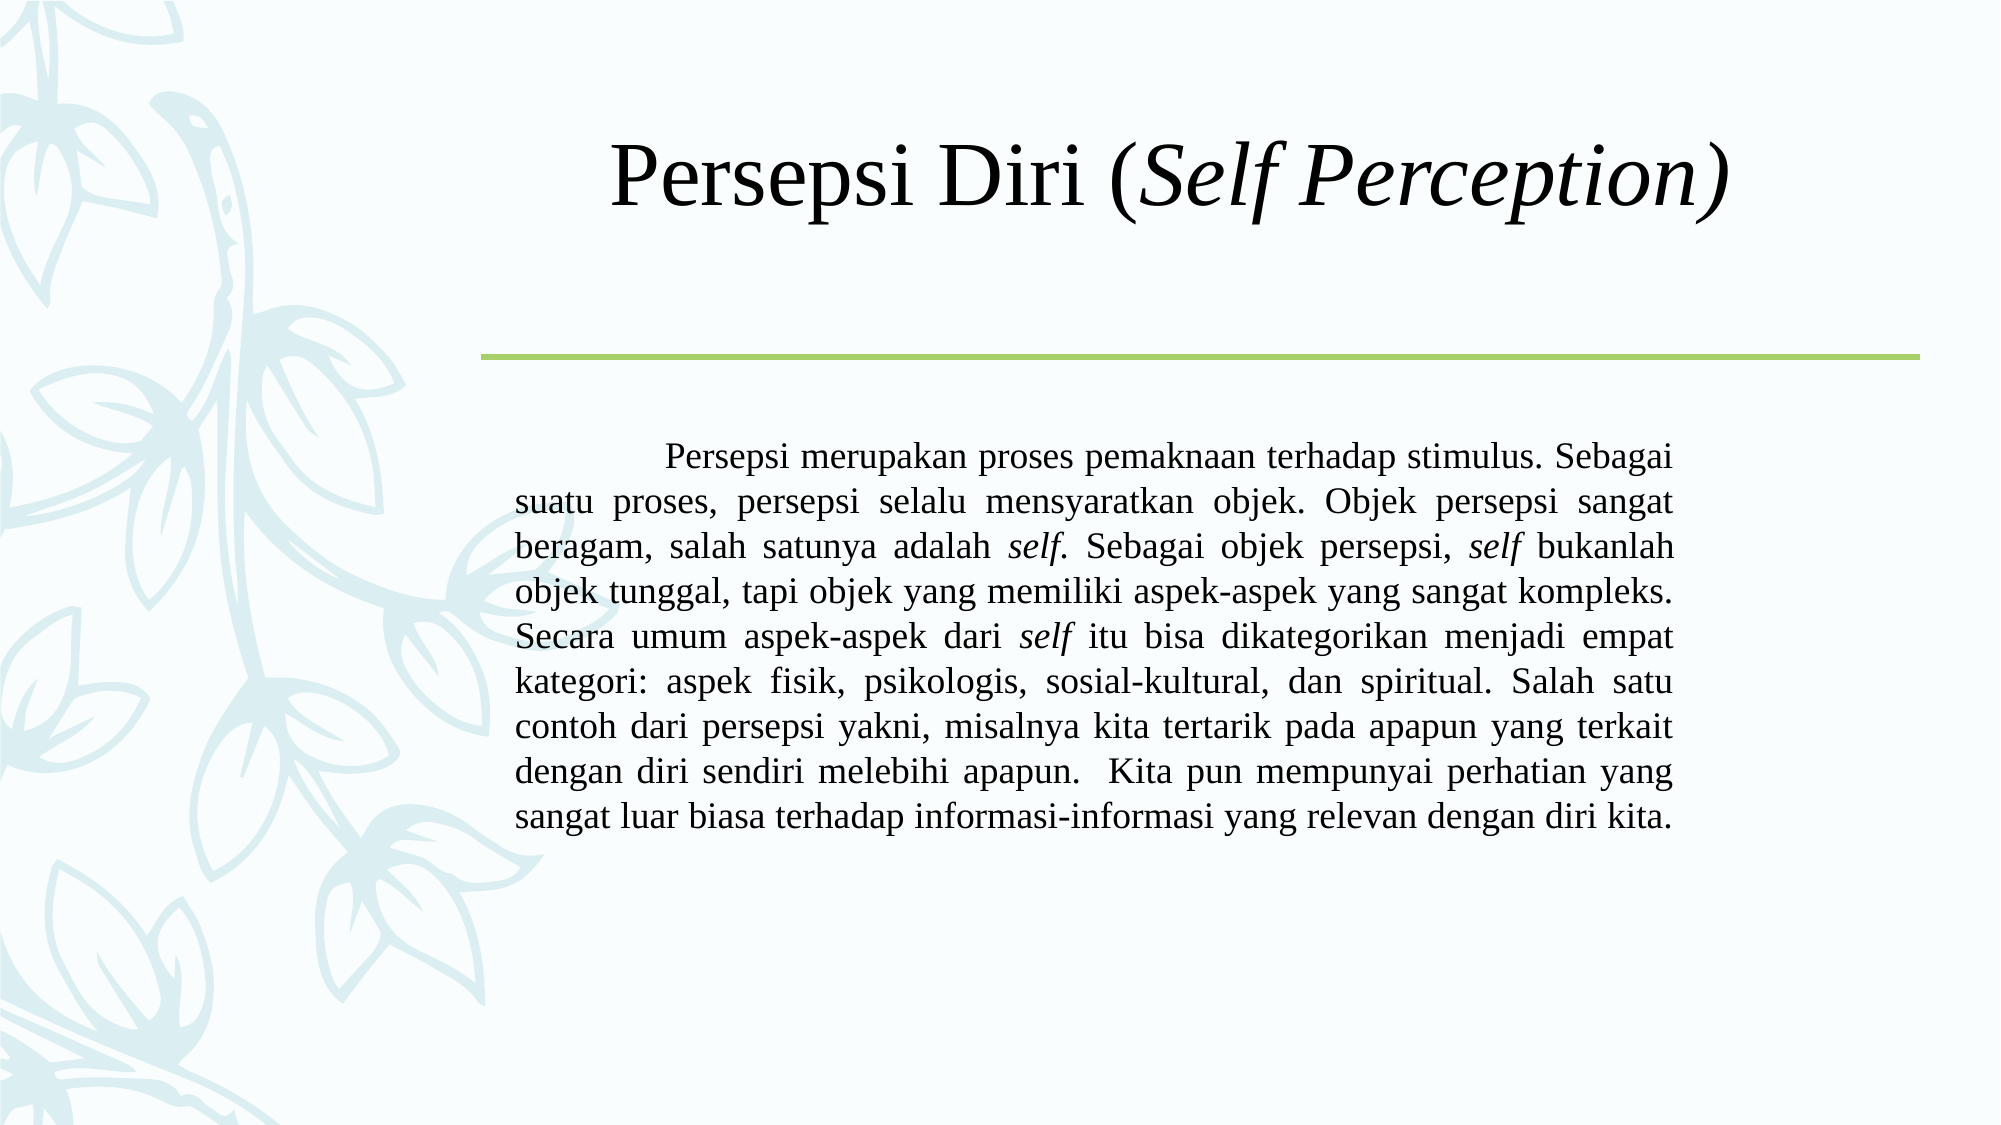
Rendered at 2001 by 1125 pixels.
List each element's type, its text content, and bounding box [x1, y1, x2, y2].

text_box Persepsi Diri (Self Perception) [594, 106, 1746, 232]
text_box Persepsi merupakan proses pemaknaan terhadap stimulus. Sebagai suatu proses, persepsi selalu mensyaratkan objek. Objek persepsi sangat beragam, salah satunya adalah self. Sebagai objek persepsi, self bukanlah objek tunggal, tapi objek yang memiliki aspek-aspek yang sangat kompleks. Secara umum aspek-aspek dari self itu bisa dikategorikan menjadi empat kategori: aspek fisik, psikologis, sosial-kultural, dan spiritual. Salah satu contoh dari persepsi yakni, misalnya kita tertarik pada apapun yang terkait dengan diri sendiri melebihi apapun. Kita pun mempunyai perhatian yang sangat luar biasa terhadap informasi-informasi yang relevan dengan diri kita. [499, 423, 1690, 844]
title [146, 0, 1938, 160]
